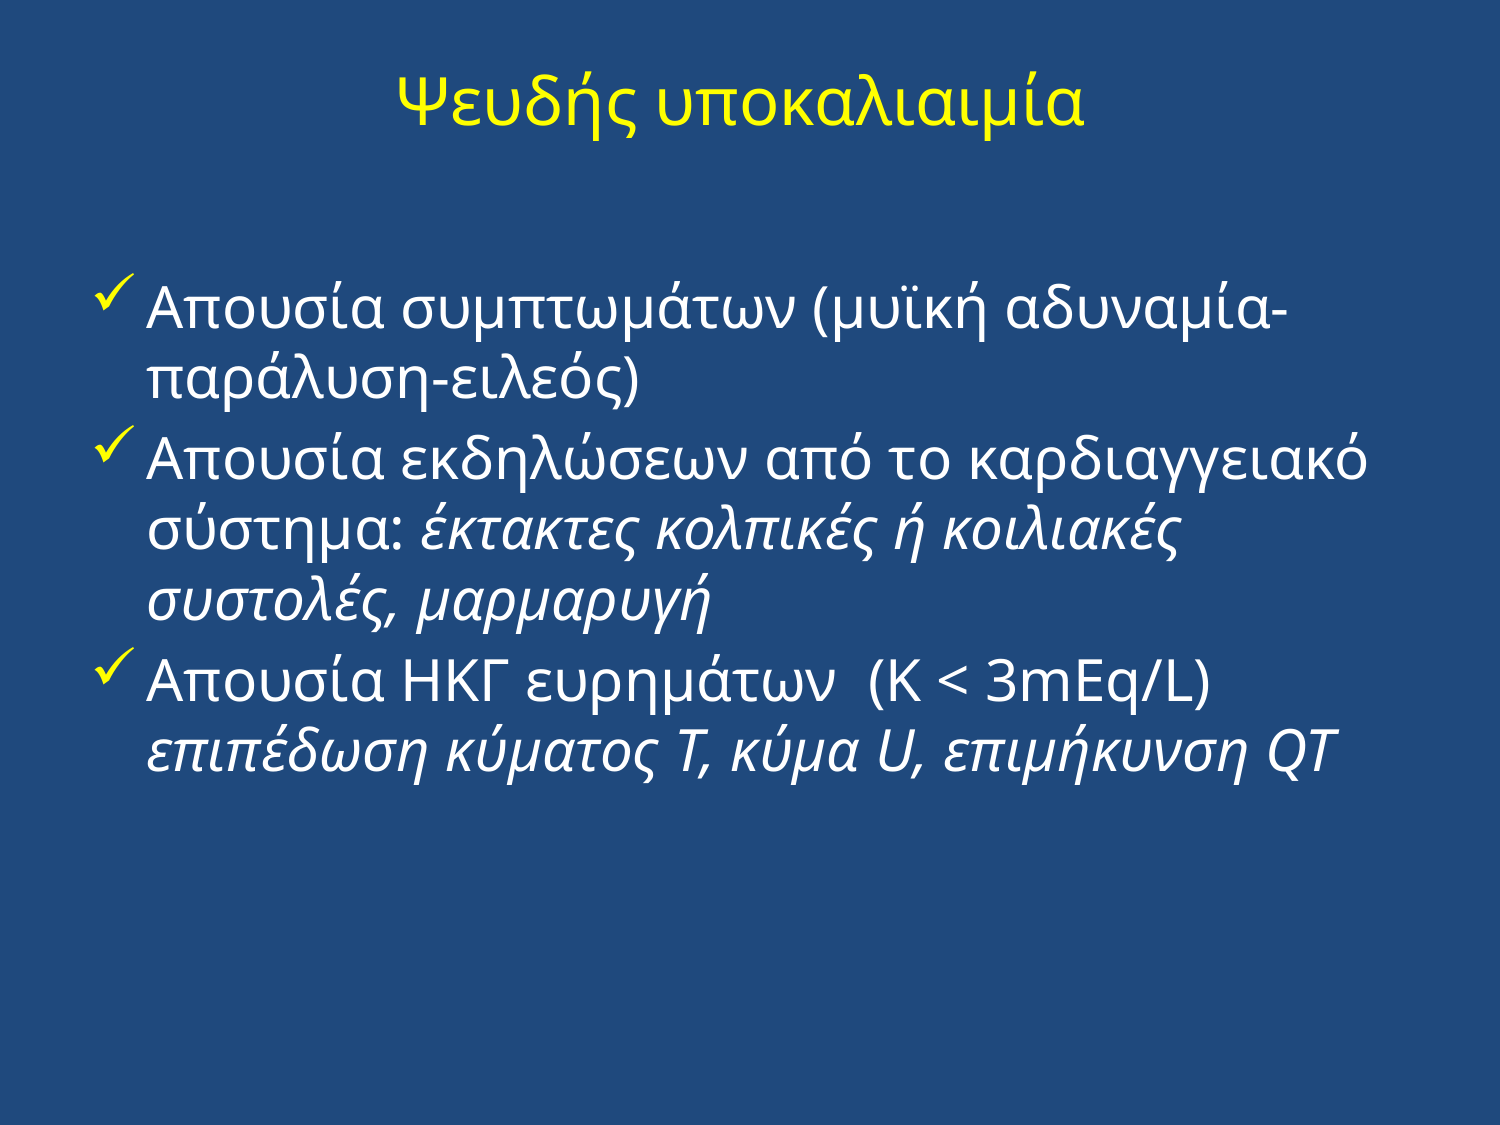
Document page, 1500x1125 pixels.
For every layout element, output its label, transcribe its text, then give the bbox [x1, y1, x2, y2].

list Απουσία συμπτωμάτων (μυϊκή αδυναμία-παράλυση-ειλεός) Απουσία εκδηλώσεων από το καρδιαγγειακό σύστημα: έκτακτες κολπικές ή κοιλιακές συστολές, μαρμαρυγή Απουσία ΗΚΓ ευρημάτων (Κ < 3mEq/L) επιπέδωση κύματος Τ, κύμα U, επιμήκυνση QT [75, 262, 1425, 1005]
title Ψευδής υποκαλιαιμία [75, 45, 1425, 233]
